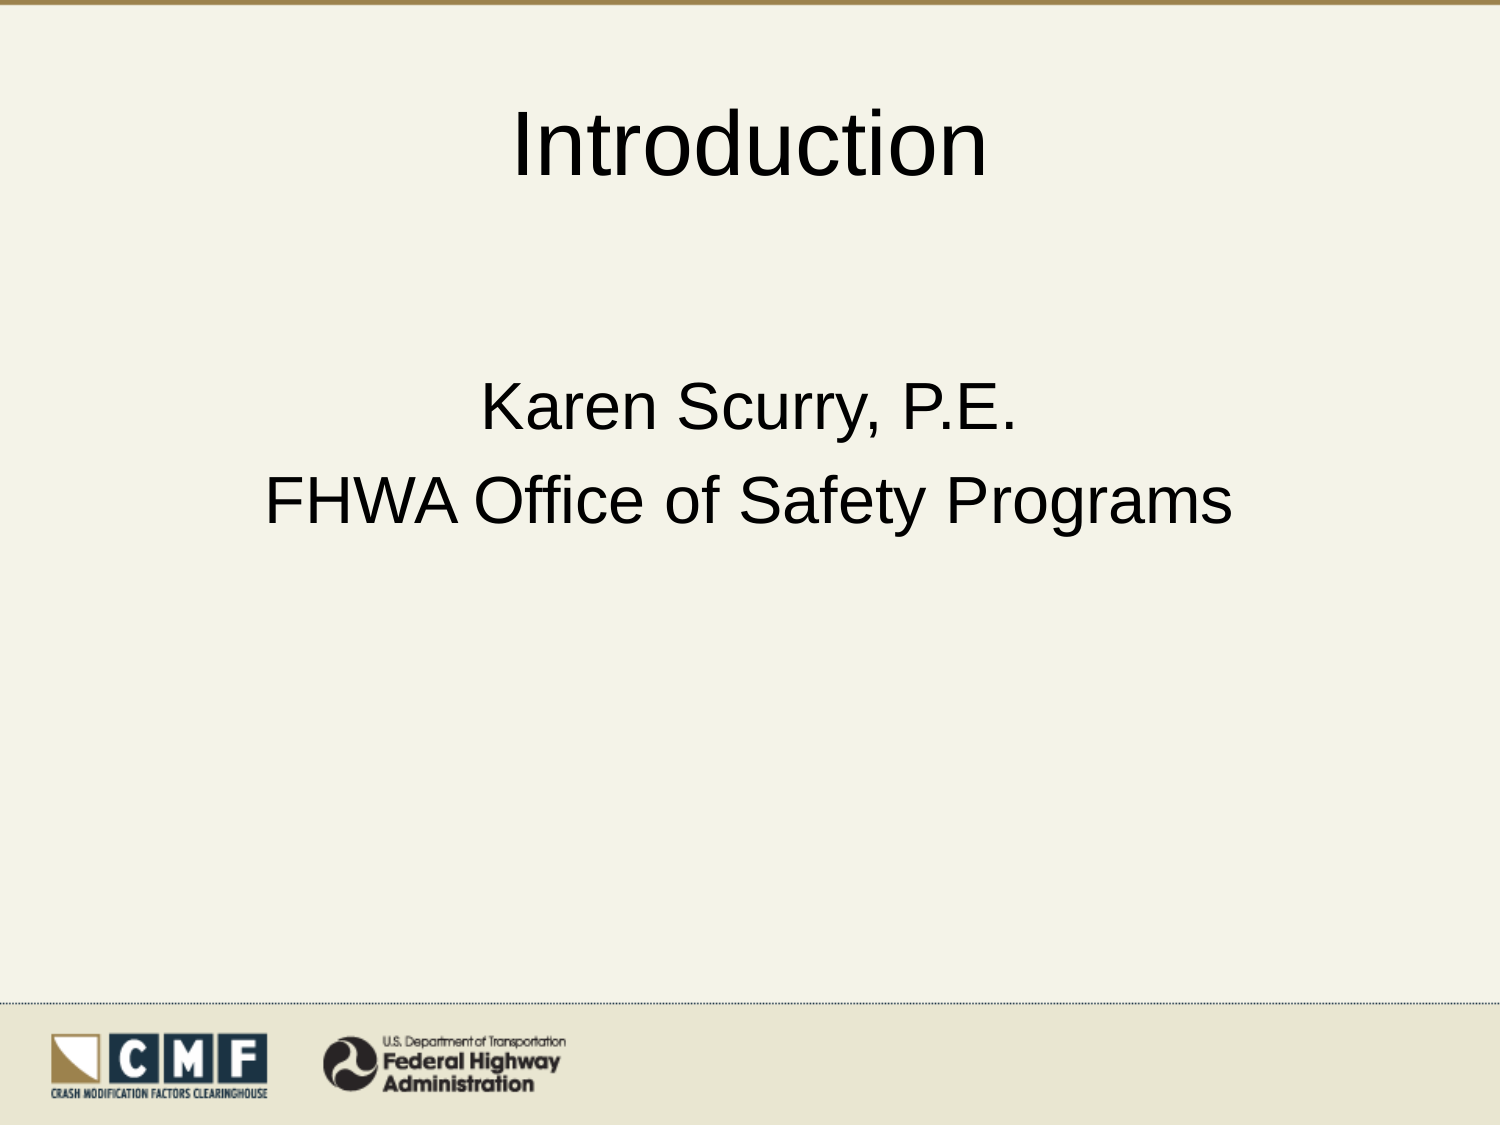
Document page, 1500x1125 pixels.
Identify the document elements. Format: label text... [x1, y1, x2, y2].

picture [0, 0, 1500, 1125]
title Introduction [75, 45, 1425, 233]
list Karen Scurry, P.E. FHWA Office of Safety Programs [75, 262, 1425, 1005]
